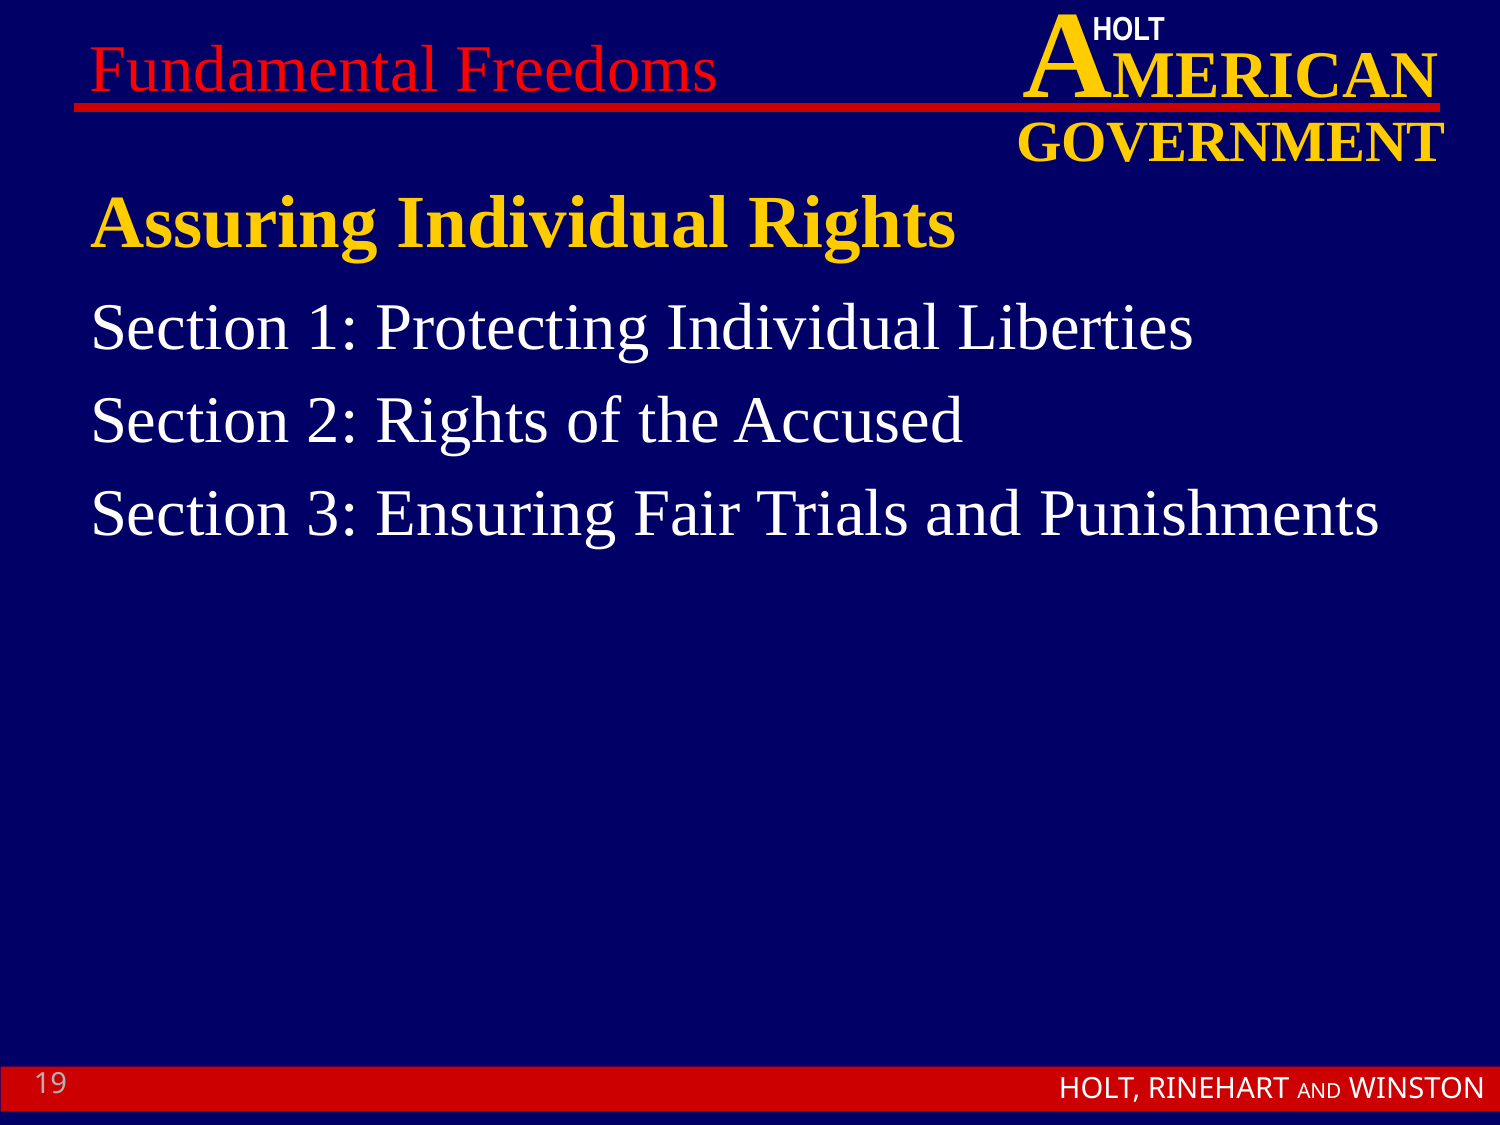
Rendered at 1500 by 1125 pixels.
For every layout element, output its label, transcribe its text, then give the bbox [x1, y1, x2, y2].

title Assuring Individual Rights [74, 149, 1088, 271]
subtitle Section 1: Protecting Individual Liberties Section 2: Rights of the Accused Section 3: Ensuring Fair Trials and Punishments [74, 274, 1426, 1038]
text_box Fundamental Freedoms [74, 22, 975, 113]
slide_number 19 [18, 1066, 332, 1112]
